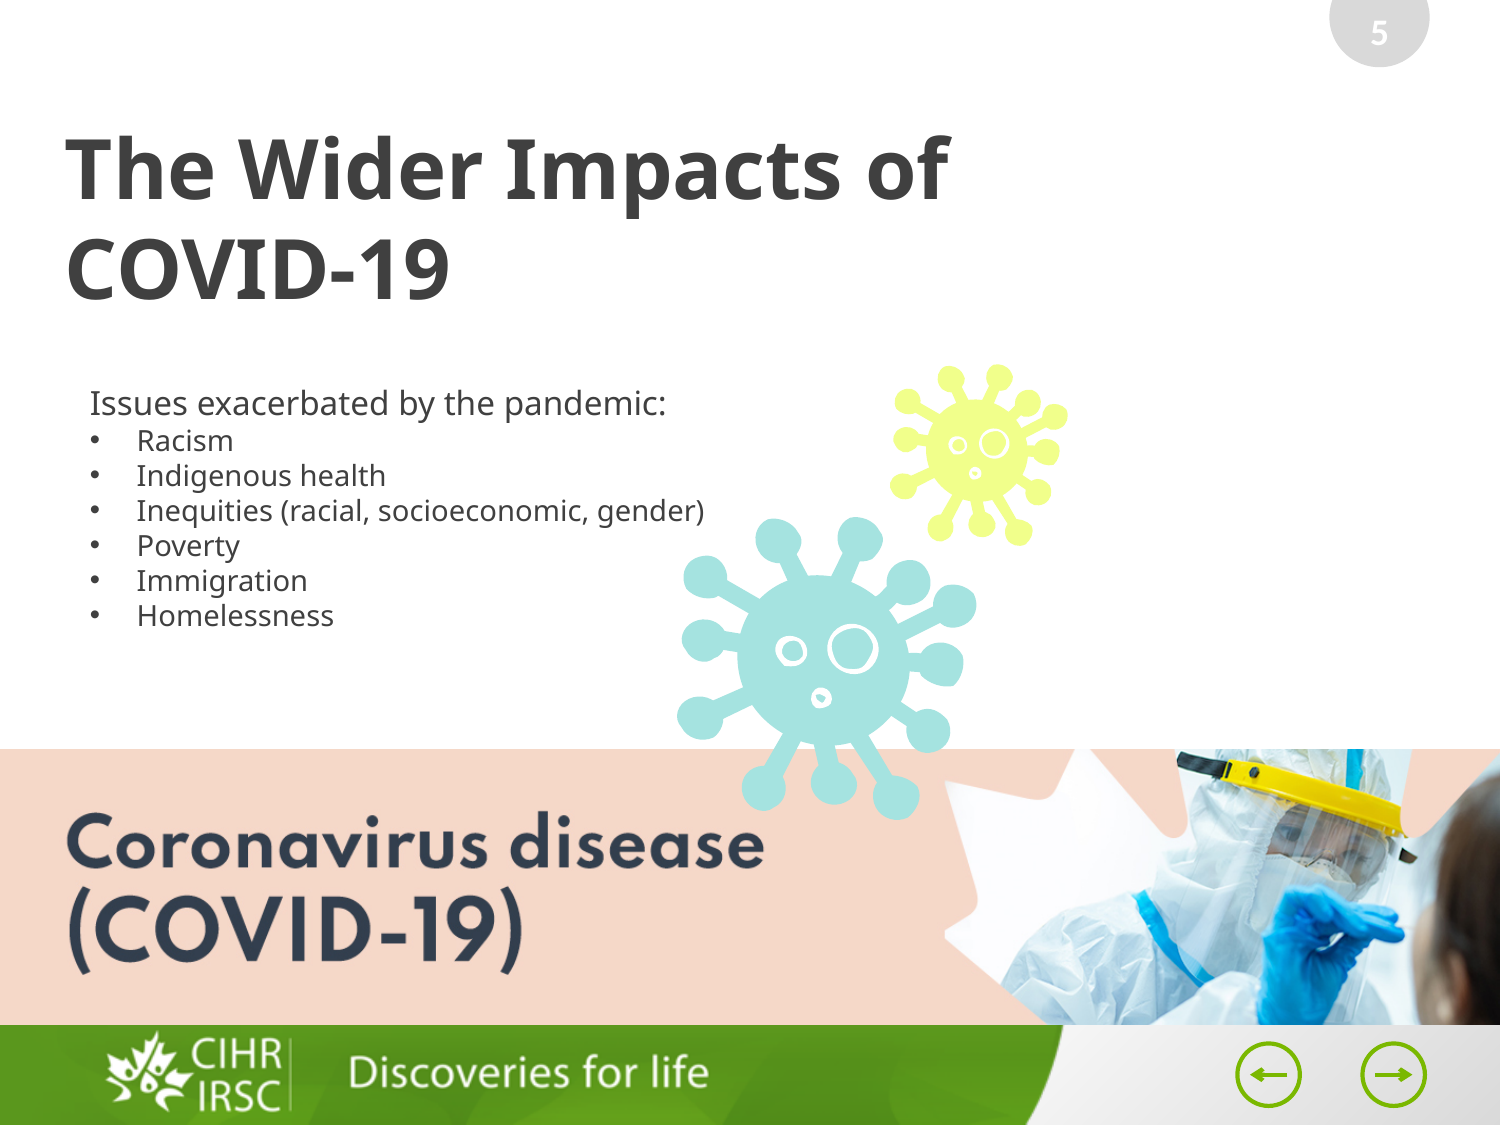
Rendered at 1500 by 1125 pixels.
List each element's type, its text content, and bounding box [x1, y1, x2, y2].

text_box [874, 358, 1066, 549]
text_box The Wider Impacts of COVID-19 [49, 108, 1175, 324]
picture [0, 749, 1500, 1125]
slide_number 5 [1331, 0, 1428, 60]
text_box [649, 508, 976, 823]
text_box Issues exacerbated by the pandemic: Racism Indigenous health Inequities (racial, socioeconomic, gender) Poverty Immigration Homelessness [74, 374, 869, 675]
